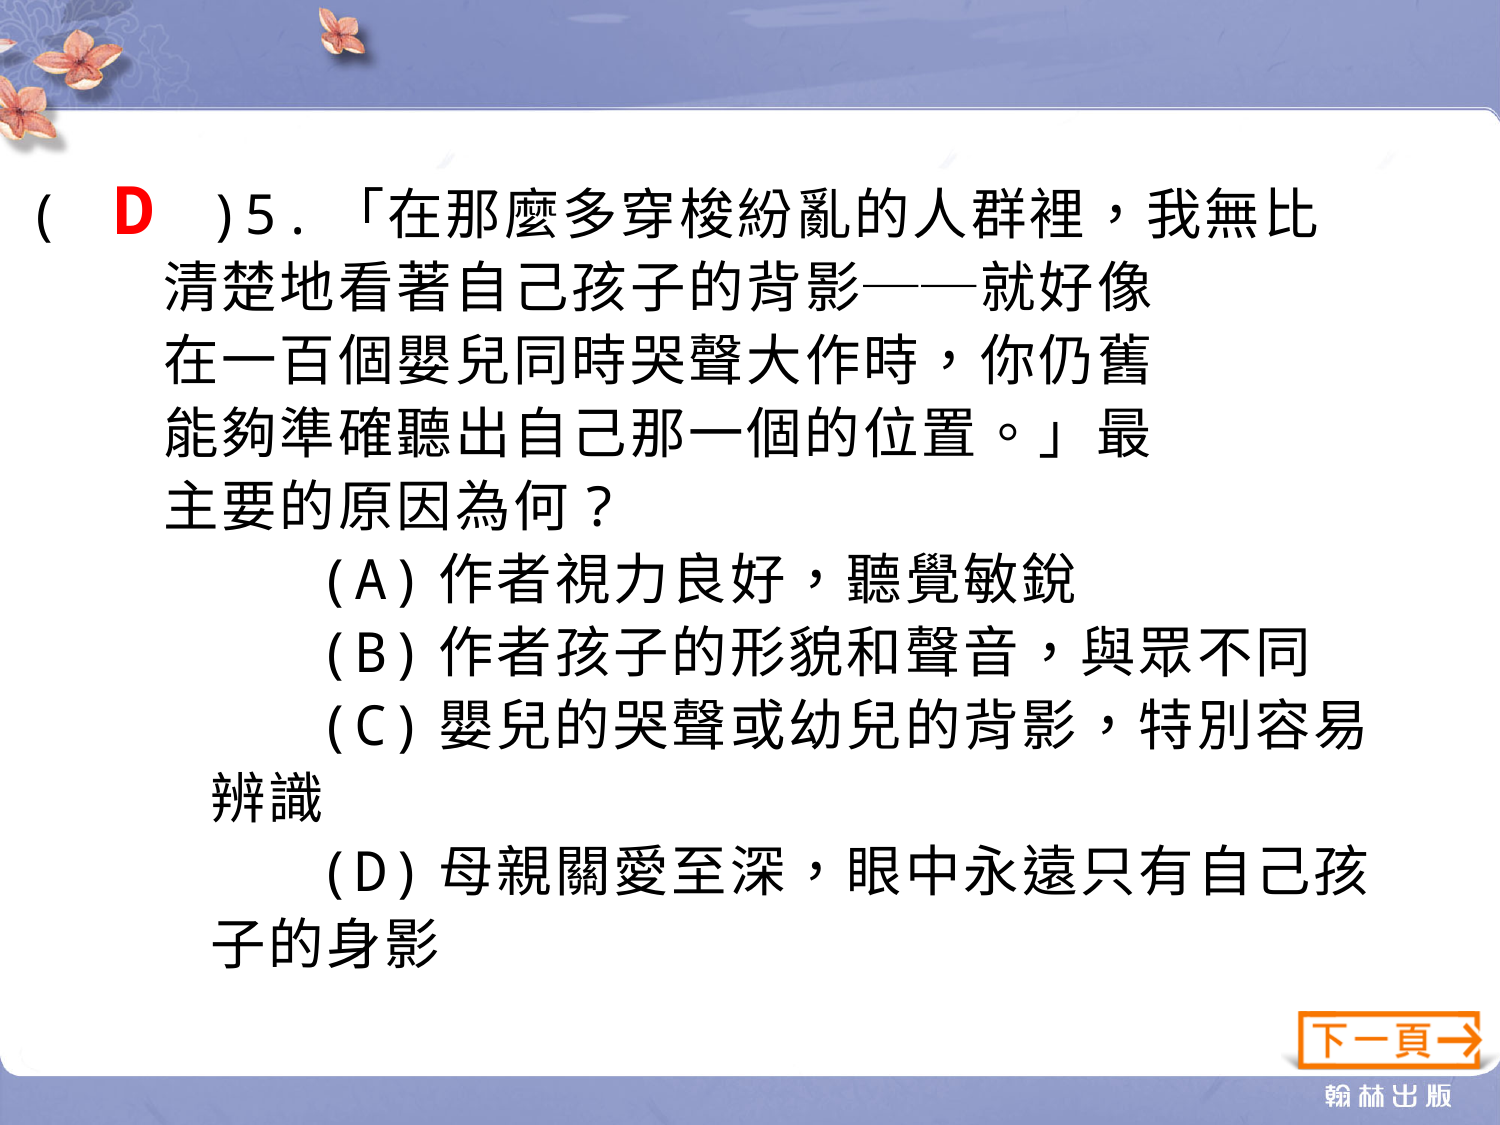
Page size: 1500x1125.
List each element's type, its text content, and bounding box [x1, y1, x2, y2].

list ( )5.「在那麼多穿梭紛亂的人群裡，我無比 清楚地看著自己孩子的背影──就好像 在一百個嬰兒同時哭聲大作時，你仍舊 能夠準確聽出自己那一個的位置。」最 主要的原因為何? (A)作者視力良好，聽覺敏銳 (B)作者孩子的形貌和聲音，與眾不同 (C)嬰兒的哭聲或幼兒的背影，特別容易 辨識 (D)母親關愛至深，眼中永遠只有自己孩 子的身影 [5, 165, 1478, 1000]
picture [0, 0, 1500, 1125]
text_box D [100, 160, 278, 256]
